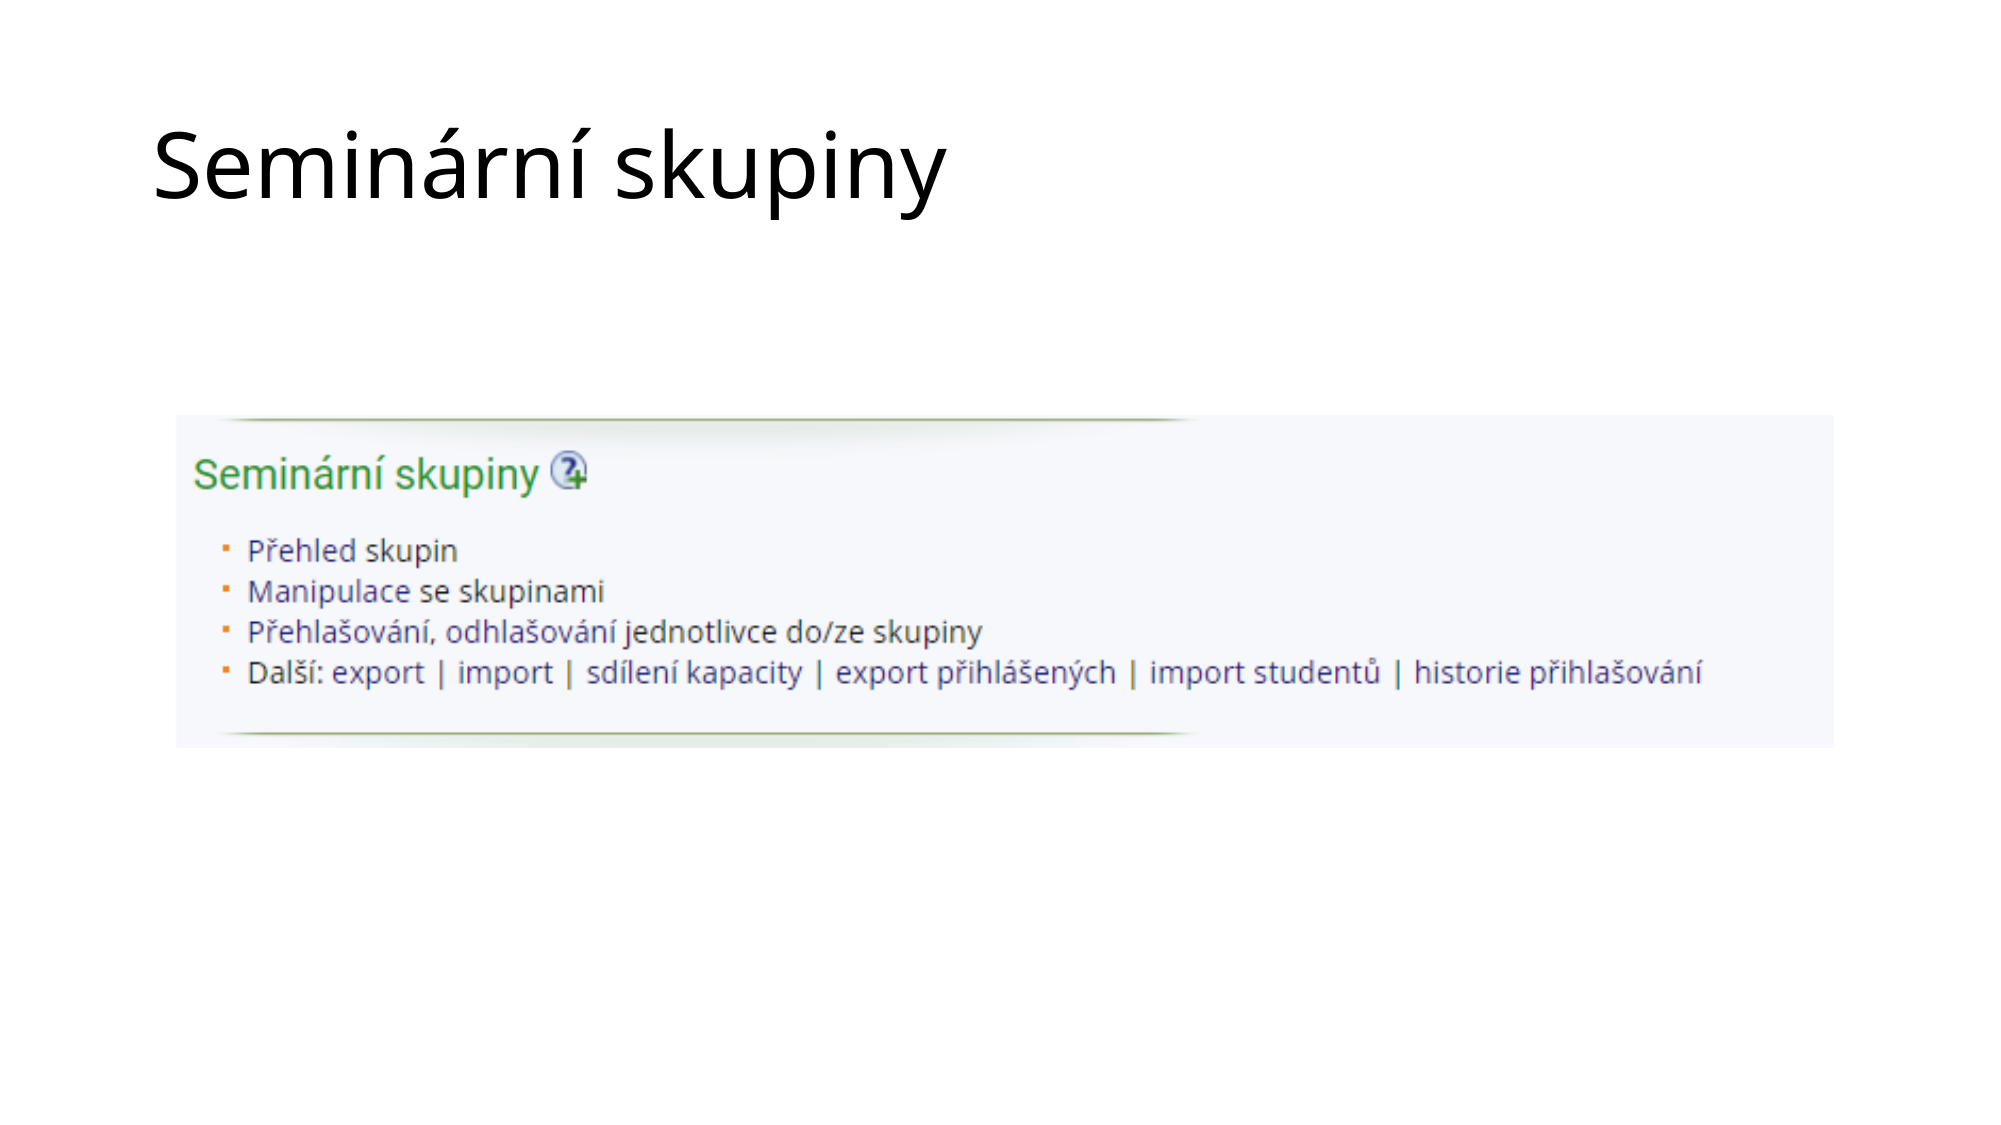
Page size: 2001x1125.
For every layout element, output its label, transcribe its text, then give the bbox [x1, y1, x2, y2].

title Seminární skupiny [137, 59, 1863, 278]
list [165, 415, 1834, 748]
